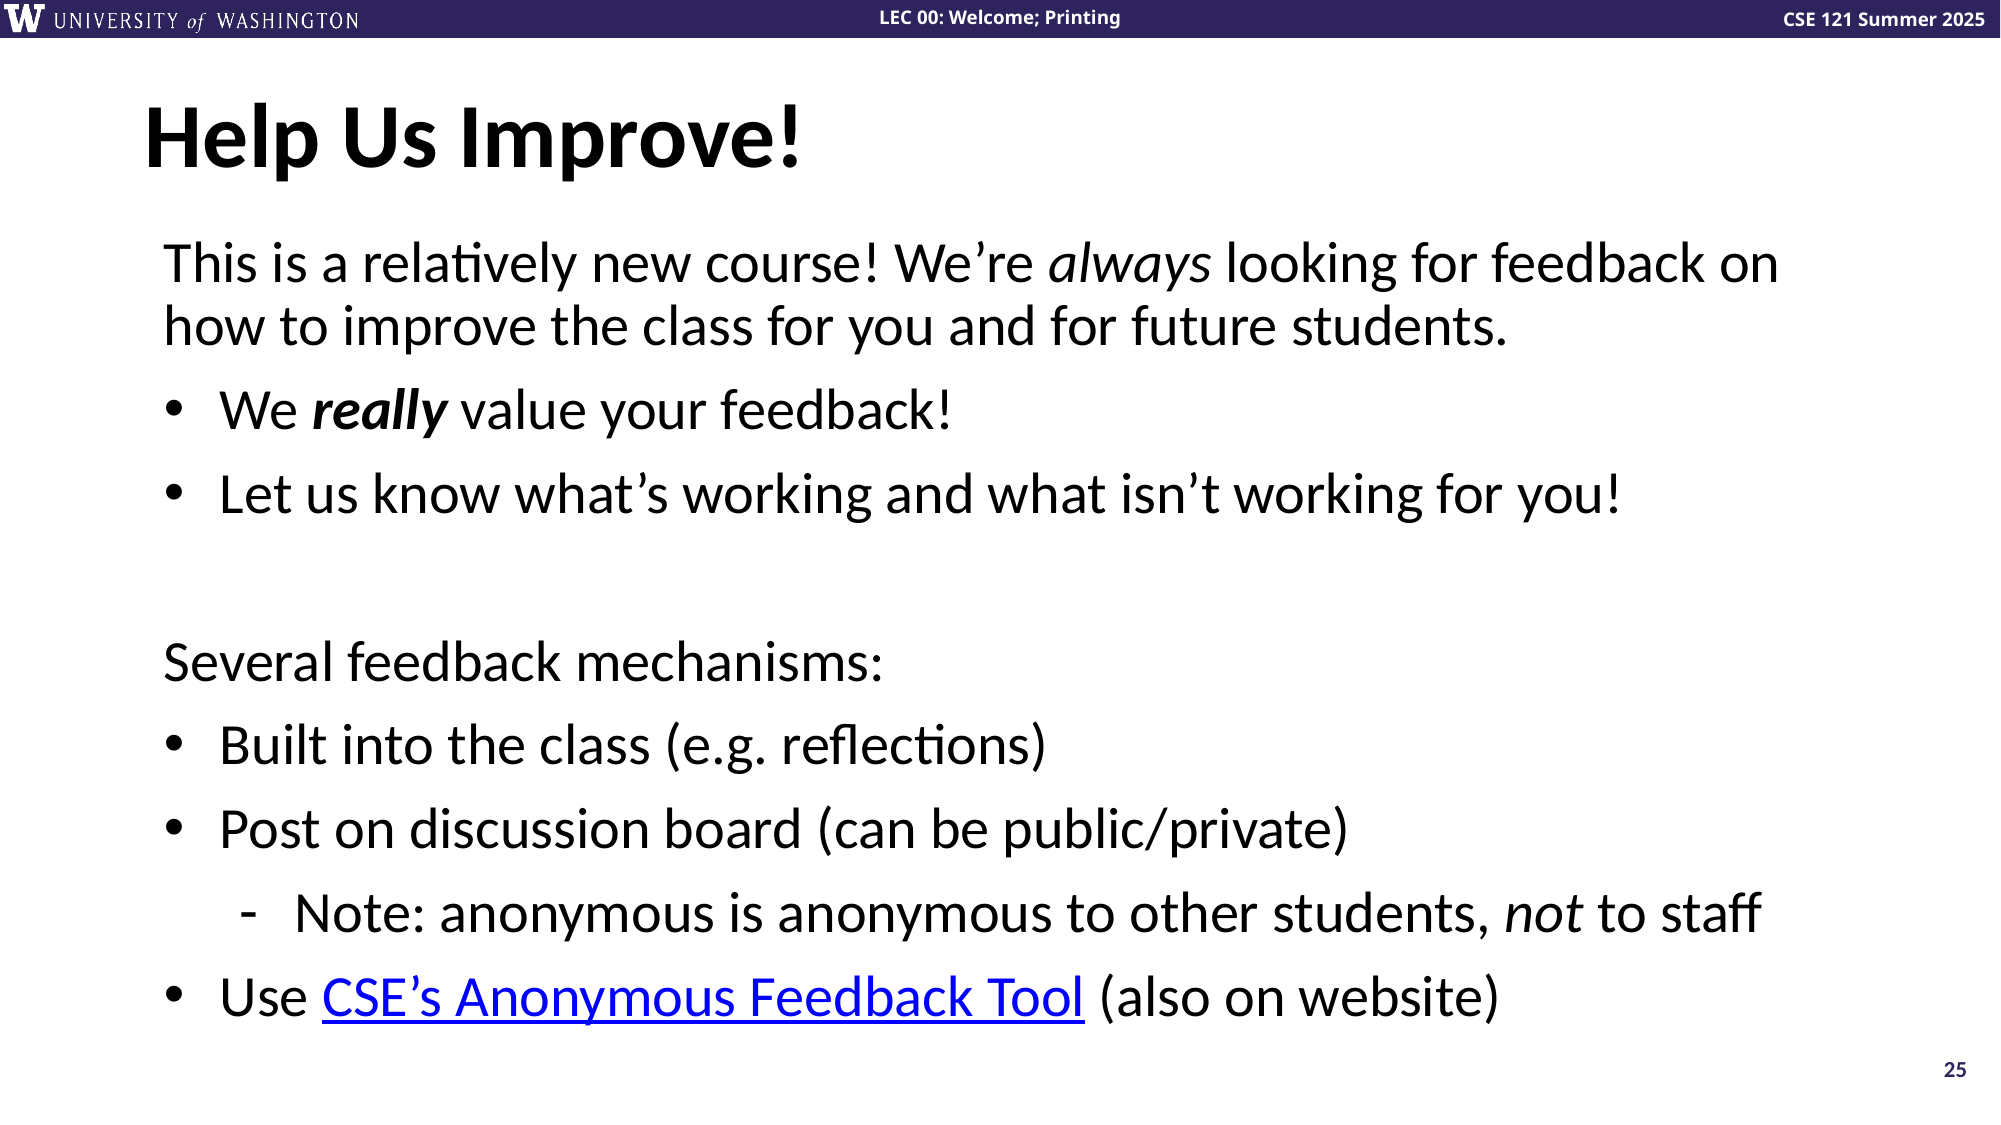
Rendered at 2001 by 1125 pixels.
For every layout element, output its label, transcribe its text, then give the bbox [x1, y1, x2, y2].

picture [4, 4, 358, 33]
slide_number 25 [1934, 1047, 1975, 1090]
title Help Us Improve! [137, 74, 1863, 200]
list This is a relatively new course! We’re always looking for feedback on how to improve the class for you and for future students. We really value your feedback! Let us know what’s working and what isn’t working for you! Several feedback mechanisms: Built into the class (e.g. reflections) Post on discussion board (can be public/private) Note: anonymous is anonymous to other students, not to staff Use CSE’s Anonymous Feedback Tool (also on website) [137, 224, 1863, 1090]
